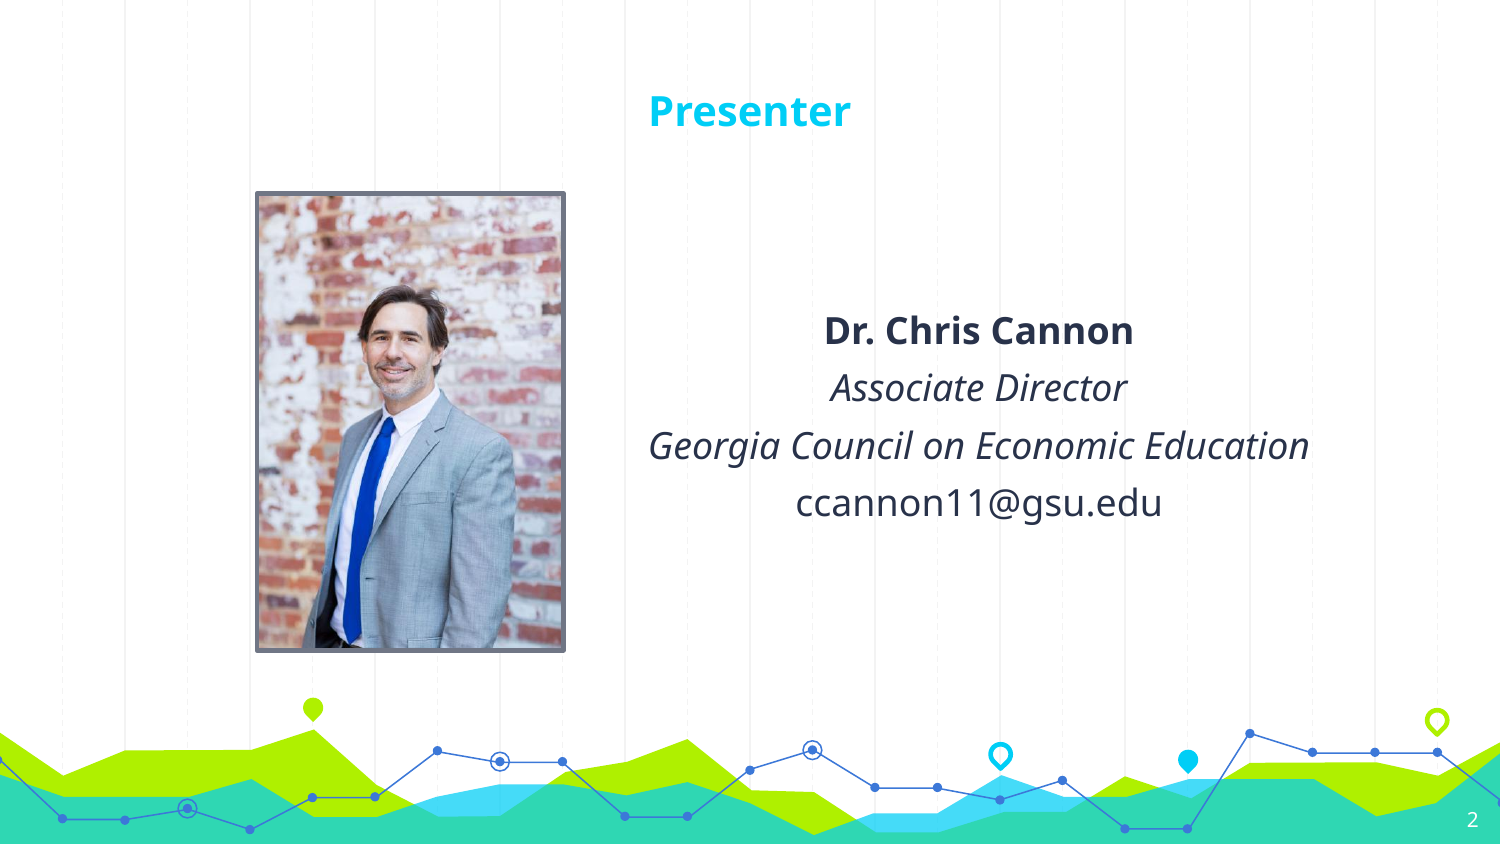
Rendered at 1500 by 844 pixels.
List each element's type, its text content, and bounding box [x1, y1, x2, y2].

title Presenter [176, 32, 1324, 150]
list Dr. Chris Cannon Associate Director Georgia Council on Economic Education ccannon11@gsu.edu [621, 291, 1338, 552]
picture [259, 195, 562, 649]
slide_number ‹#› [1403, 791, 1494, 844]
